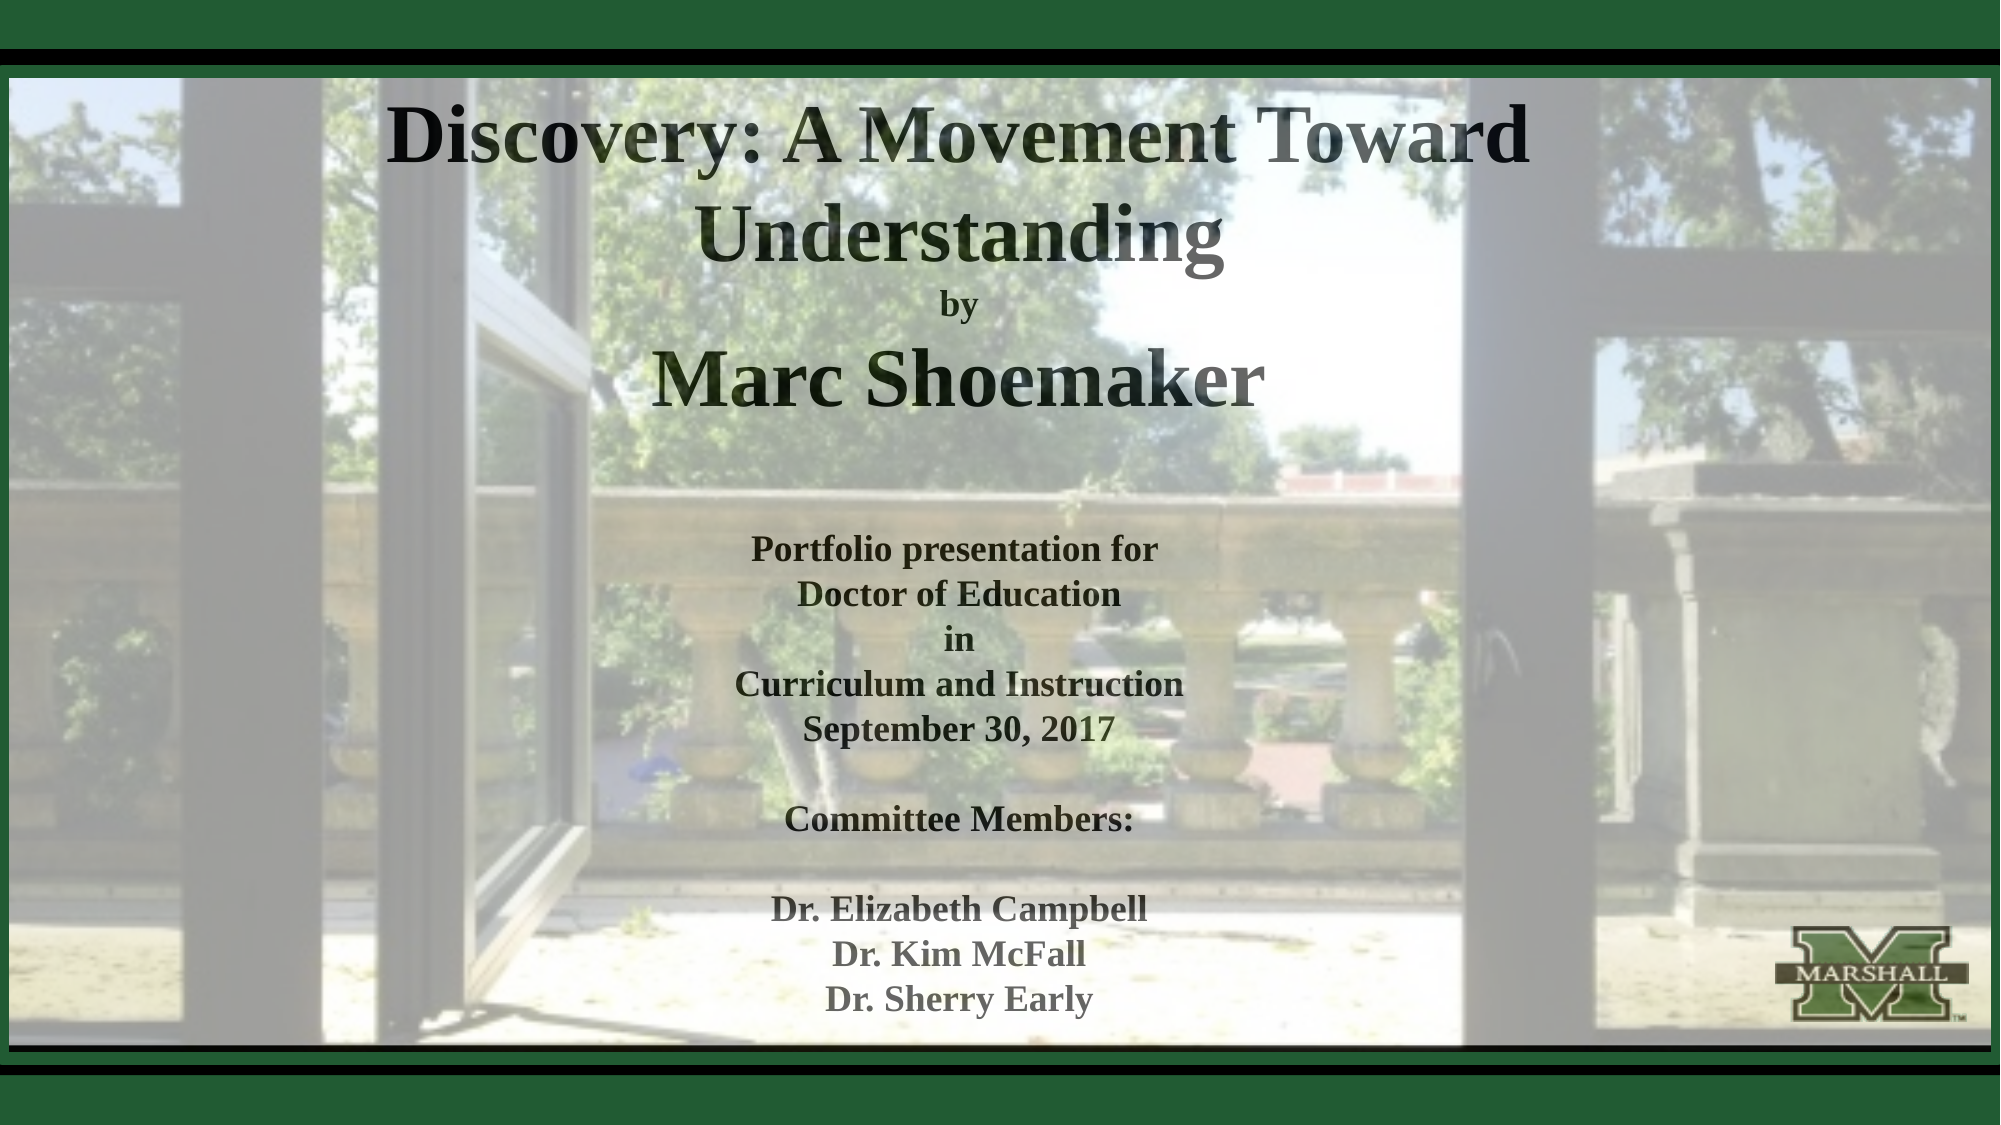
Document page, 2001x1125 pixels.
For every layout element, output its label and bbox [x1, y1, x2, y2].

text_box [2, 71, 1998, 1059]
